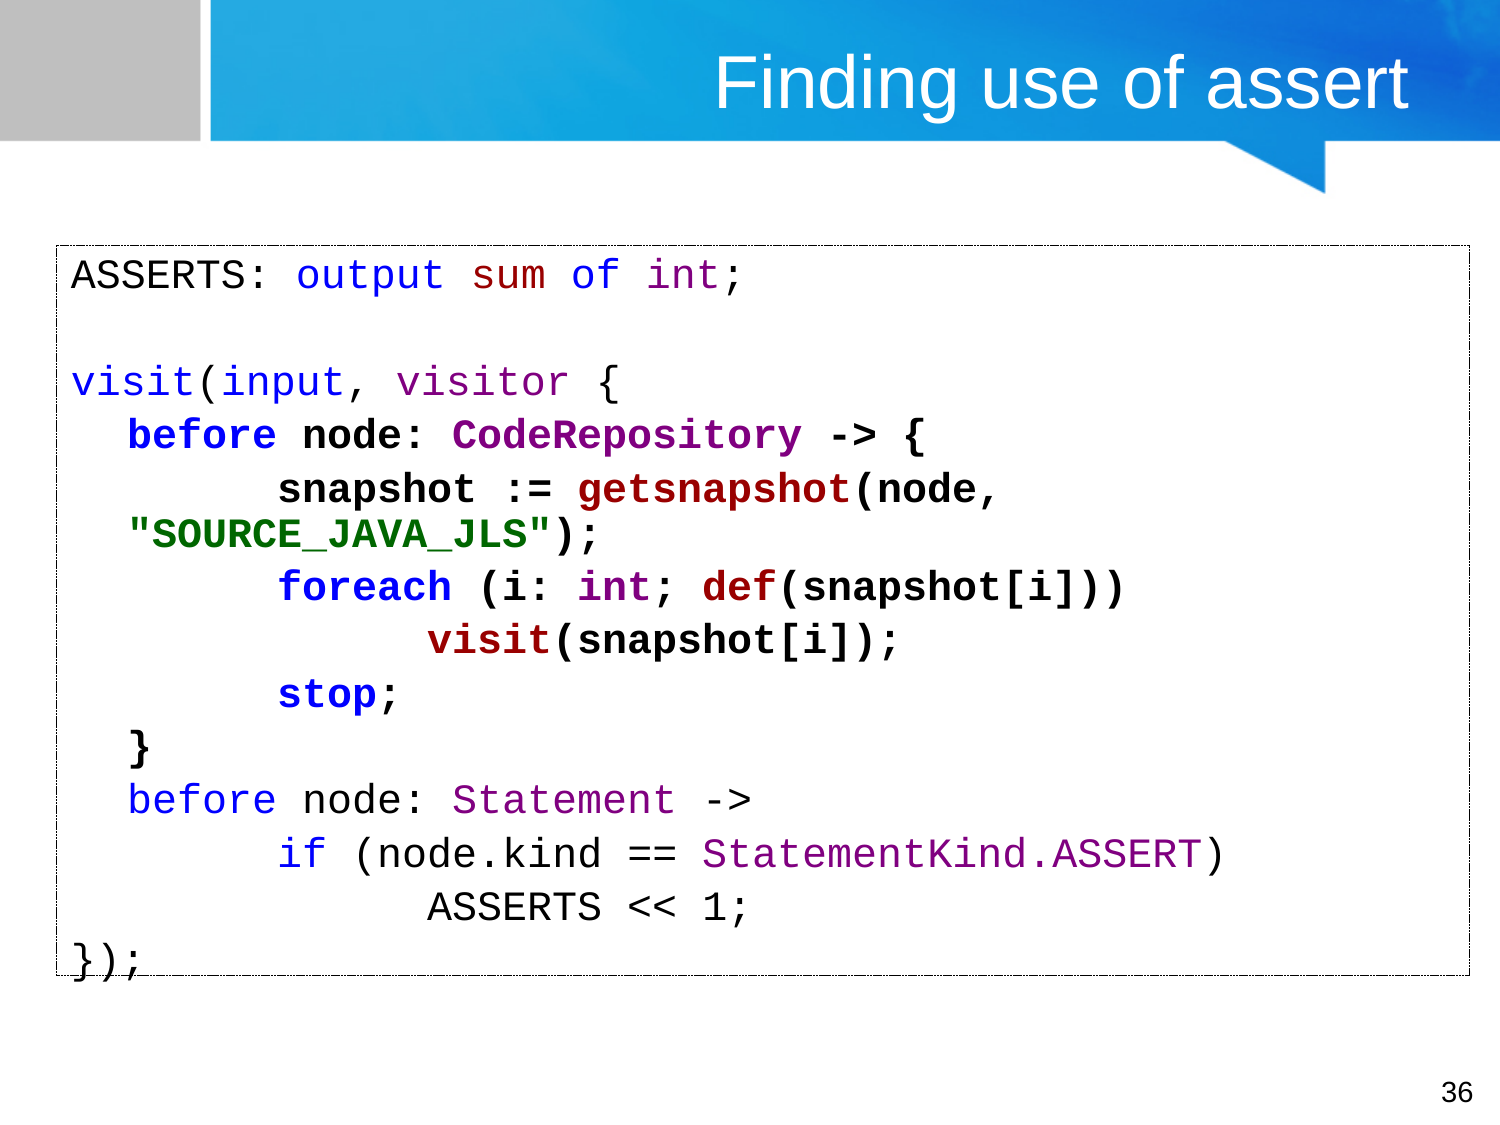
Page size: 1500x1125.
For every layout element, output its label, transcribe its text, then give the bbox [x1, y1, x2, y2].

list ASSERTS: output sum of int; visit(input, visitor { before node: CodeRepository -> { snapshot := getsnapshot(node, "SOURCE_JAVA_JLS"); foreach (i: int; def(snapshot[i])) visit(snapshot[i]); stop; } before node: Statement -> if (node.kind == StatementKind.ASSERT) ASSERTS << 1; }); [56, 245, 1470, 976]
picture [0, 0, 1500, 1125]
slide_number 36 [1138, 1038, 1489, 1117]
title Finding use of assert [75, 31, 1425, 127]
